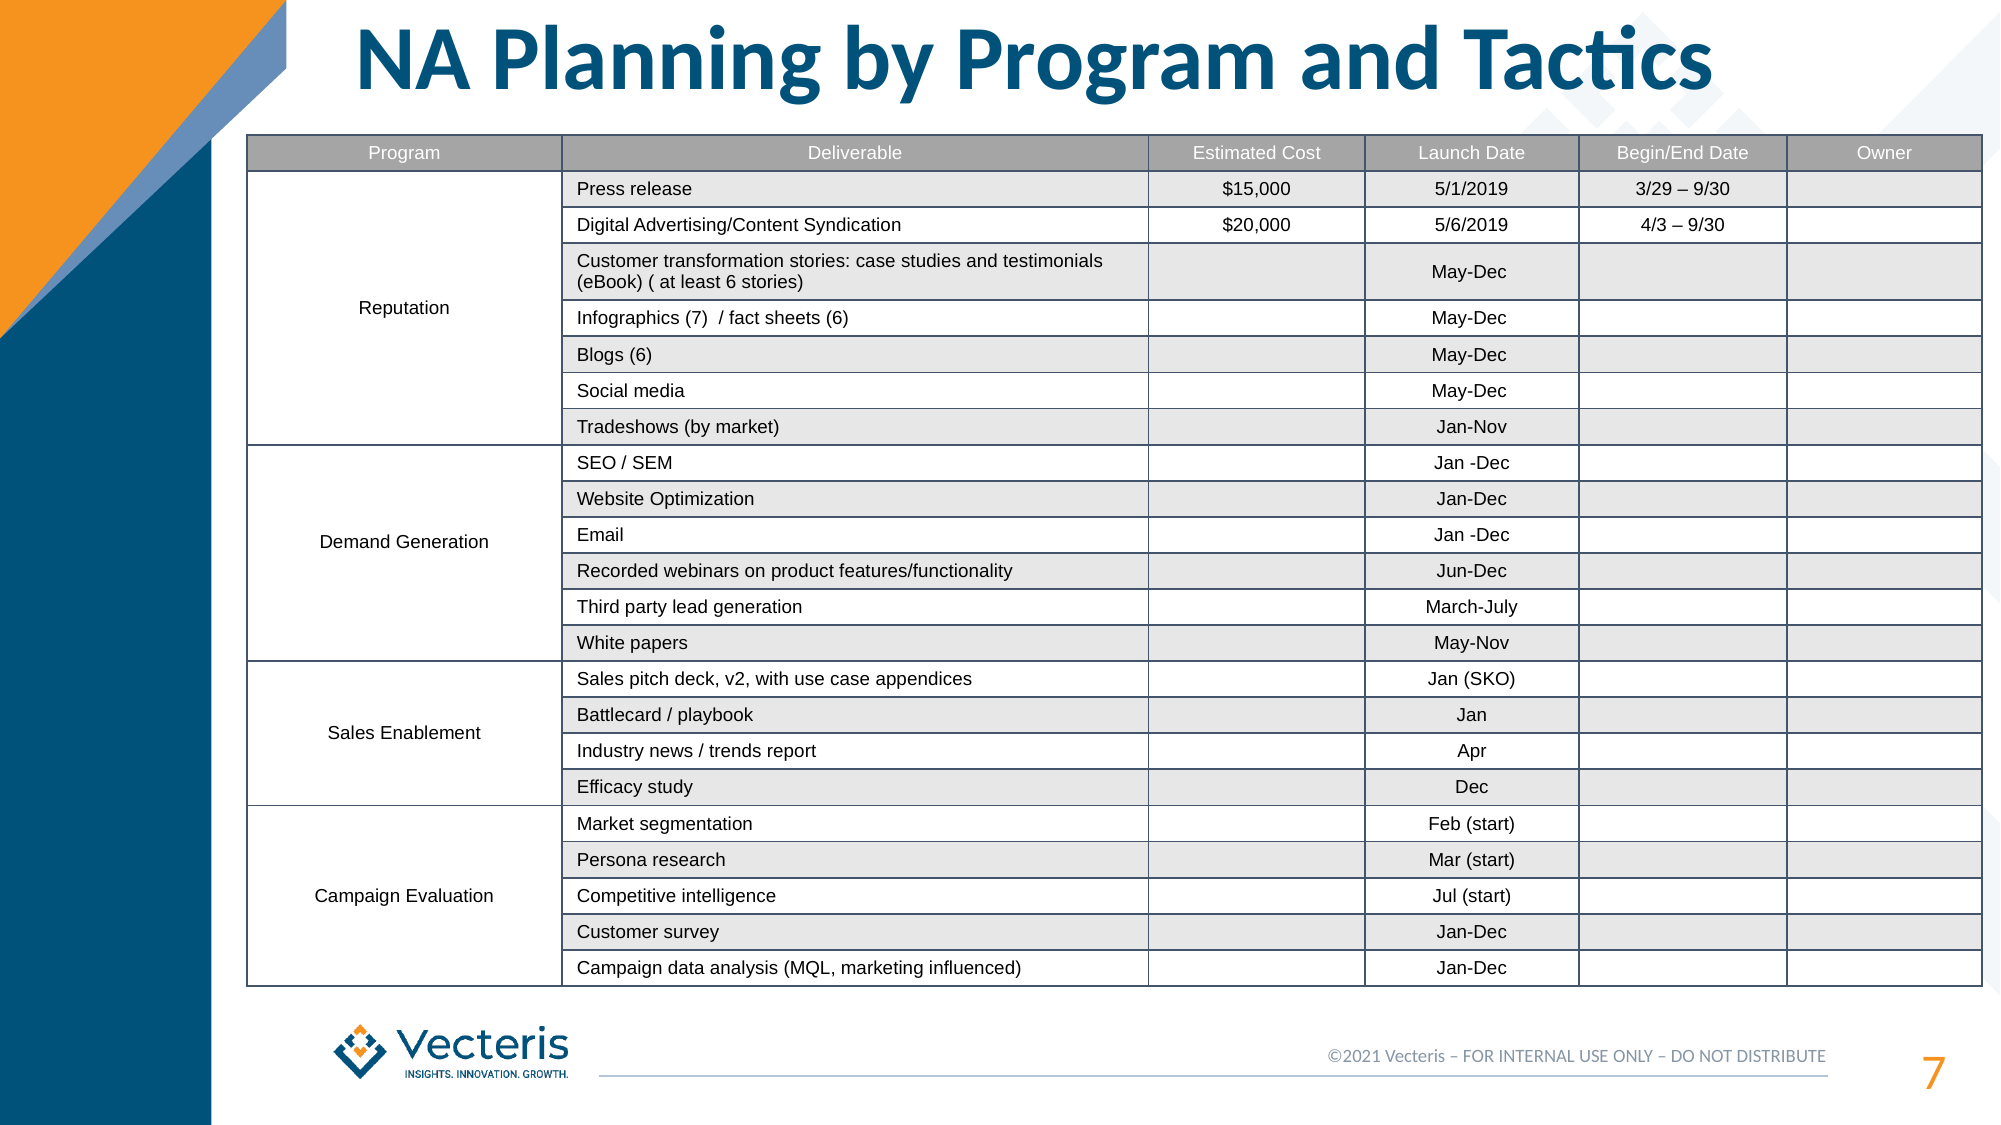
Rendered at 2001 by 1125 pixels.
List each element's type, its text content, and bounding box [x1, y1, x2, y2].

table_cell [1788, 409, 1981, 444]
title NA Planning by Program and Tactics [353, 8, 1791, 110]
table_cell [1580, 951, 1786, 985]
table_cell Reputation [248, 172, 561, 444]
table_cell 3/29 – 9/30 [1580, 172, 1786, 206]
table_header Launch Date [1366, 136, 1578, 170]
table_cell May-Nov [1366, 626, 1578, 660]
table_cell Tradeshows (by market) [563, 409, 1148, 444]
table_cell Recorded webinars on product features/functionality [563, 554, 1148, 588]
table_cell [1149, 244, 1364, 299]
table_cell [1788, 590, 1981, 624]
table_cell [1580, 482, 1786, 516]
table_cell Apr [1366, 734, 1578, 768]
table_cell May-Dec [1366, 301, 1578, 335]
table_cell [1580, 842, 1786, 877]
table_cell Efficacy study [563, 770, 1148, 805]
table_cell [1149, 337, 1364, 372]
table_cell [1149, 951, 1364, 985]
table_cell $15,000 [1149, 172, 1364, 206]
table_cell [1580, 662, 1786, 696]
table_cell Sales Enablement [248, 662, 561, 805]
table_cell Jan-Dec [1366, 915, 1578, 949]
table_cell Feb (start) [1366, 806, 1578, 841]
table_cell Industry news / trends report [563, 734, 1148, 768]
table_cell [1149, 446, 1364, 480]
table_cell [1788, 244, 1981, 299]
table_cell Battlecard / playbook [563, 698, 1148, 732]
picture [555, 1039, 568, 1047]
table_cell Press release [563, 172, 1148, 206]
table_cell 4/3 – 9/30 [1580, 208, 1786, 242]
table_cell [1788, 770, 1981, 805]
table_cell [1149, 734, 1364, 768]
table_cell 5/6/2019 [1366, 208, 1578, 242]
slide_number 7 [1826, 1035, 1947, 1093]
table_cell [1788, 301, 1981, 335]
table_cell Customer transformation stories: case studies and testimonials (eBook) ( at least 6 stories) [563, 244, 1148, 299]
table_cell SEO / SEM [563, 446, 1148, 480]
table_header Owner [1788, 136, 1981, 170]
table_cell [1788, 482, 1981, 516]
table_cell [1580, 337, 1786, 372]
table_cell [1580, 915, 1786, 949]
table_cell [1580, 301, 1786, 335]
table_cell [1788, 518, 1981, 552]
table_cell May-Dec [1366, 373, 1578, 408]
table_cell [1788, 662, 1981, 696]
table_cell [1788, 373, 1981, 408]
table_cell [1580, 244, 1786, 299]
table_cell [1580, 626, 1786, 660]
table_cell [1580, 590, 1786, 624]
table_cell Campaign Evaluation [248, 806, 561, 985]
picture [333, 1053, 358, 1079]
table_cell [1788, 698, 1981, 732]
table_cell Jun-Dec [1366, 554, 1578, 588]
table_cell Jan-Dec [1366, 482, 1578, 516]
table_cell [1788, 842, 1981, 877]
table_cell $20,000 [1149, 208, 1364, 242]
table_cell Third party lead generation [563, 590, 1148, 624]
table_cell [1149, 590, 1364, 624]
table_cell Infographics (7) / fact sheets (6) [563, 301, 1148, 335]
table_cell Demand Generation [248, 446, 561, 660]
table_cell [1580, 373, 1786, 408]
table_cell [1580, 554, 1786, 588]
table_cell Dec [1366, 770, 1578, 805]
table_header Begin/End Date [1580, 136, 1786, 170]
table_cell Campaign data analysis (MQL, marketing influenced) [563, 951, 1148, 985]
table_cell Jan-Dec [1366, 951, 1578, 985]
table_cell [1788, 806, 1981, 841]
table_cell [1580, 409, 1786, 444]
table_cell [1149, 915, 1364, 949]
table_cell [1149, 806, 1364, 841]
table_cell March-July [1366, 590, 1578, 624]
table_cell White papers [563, 626, 1148, 660]
table_cell Jan (SKO) [1366, 662, 1578, 696]
table_cell Website Optimization [563, 482, 1148, 516]
table_cell [1149, 662, 1364, 696]
table_cell Blogs (6) [563, 337, 1148, 372]
table_cell Market segmentation [563, 806, 1148, 841]
table_cell [1788, 172, 1981, 206]
table_cell May-Dec [1366, 244, 1578, 299]
table_cell [1788, 626, 1981, 660]
table_cell May-Dec [1366, 337, 1578, 372]
table_cell [1149, 842, 1364, 877]
table_cell [1788, 879, 1981, 913]
table_cell [1580, 879, 1786, 913]
table_cell [1788, 554, 1981, 588]
table_cell Sales pitch deck, v2, with use case appendices [563, 662, 1148, 696]
table_cell [1149, 879, 1364, 913]
table_cell [1149, 698, 1364, 732]
table_cell [1788, 446, 1981, 480]
table_cell Jan -Dec [1366, 446, 1578, 480]
table_cell [1580, 734, 1786, 768]
table_cell Jan -Dec [1366, 518, 1578, 552]
table_cell [1580, 446, 1786, 480]
table_cell [1580, 518, 1786, 552]
table_cell [1149, 770, 1364, 805]
table_cell [1149, 373, 1364, 408]
table_cell [1149, 482, 1364, 516]
table_header Estimated Cost [1149, 136, 1364, 170]
table_cell Persona research [563, 842, 1148, 877]
table_cell [1580, 806, 1786, 841]
table_cell [1580, 770, 1786, 805]
table_header Deliverable [563, 136, 1148, 170]
table_cell [1149, 554, 1364, 588]
table_cell Competitive intelligence [563, 879, 1148, 913]
table_cell Customer survey [563, 915, 1148, 949]
table_cell [1788, 734, 1981, 768]
table_cell [1580, 698, 1786, 732]
table_cell [1149, 626, 1364, 660]
table_cell Mar (start) [1366, 842, 1578, 877]
table_cell Jan [1366, 698, 1578, 732]
table_cell [1788, 337, 1981, 372]
table_cell Jul (start) [1366, 879, 1578, 913]
table_cell [1788, 915, 1981, 949]
table_cell [1149, 518, 1364, 552]
table_cell Social media [563, 373, 1148, 408]
table_cell [1149, 301, 1364, 335]
table_cell [1788, 951, 1981, 985]
table_cell Email [563, 518, 1148, 552]
table_cell Digital Advertising/Content Syndication [563, 208, 1148, 242]
table_cell [1149, 409, 1364, 444]
table_header Program [248, 136, 561, 170]
table_cell 5/1/2019 [1366, 172, 1578, 206]
table_cell Jan-Nov [1366, 409, 1578, 444]
text_box ©2021 Vecteris – FOR INTERNAL USE ONLY – DO NOT DISTRIBUTE [1187, 1043, 1827, 1067]
table_cell [1788, 208, 1981, 242]
picture [333, 1024, 568, 1079]
